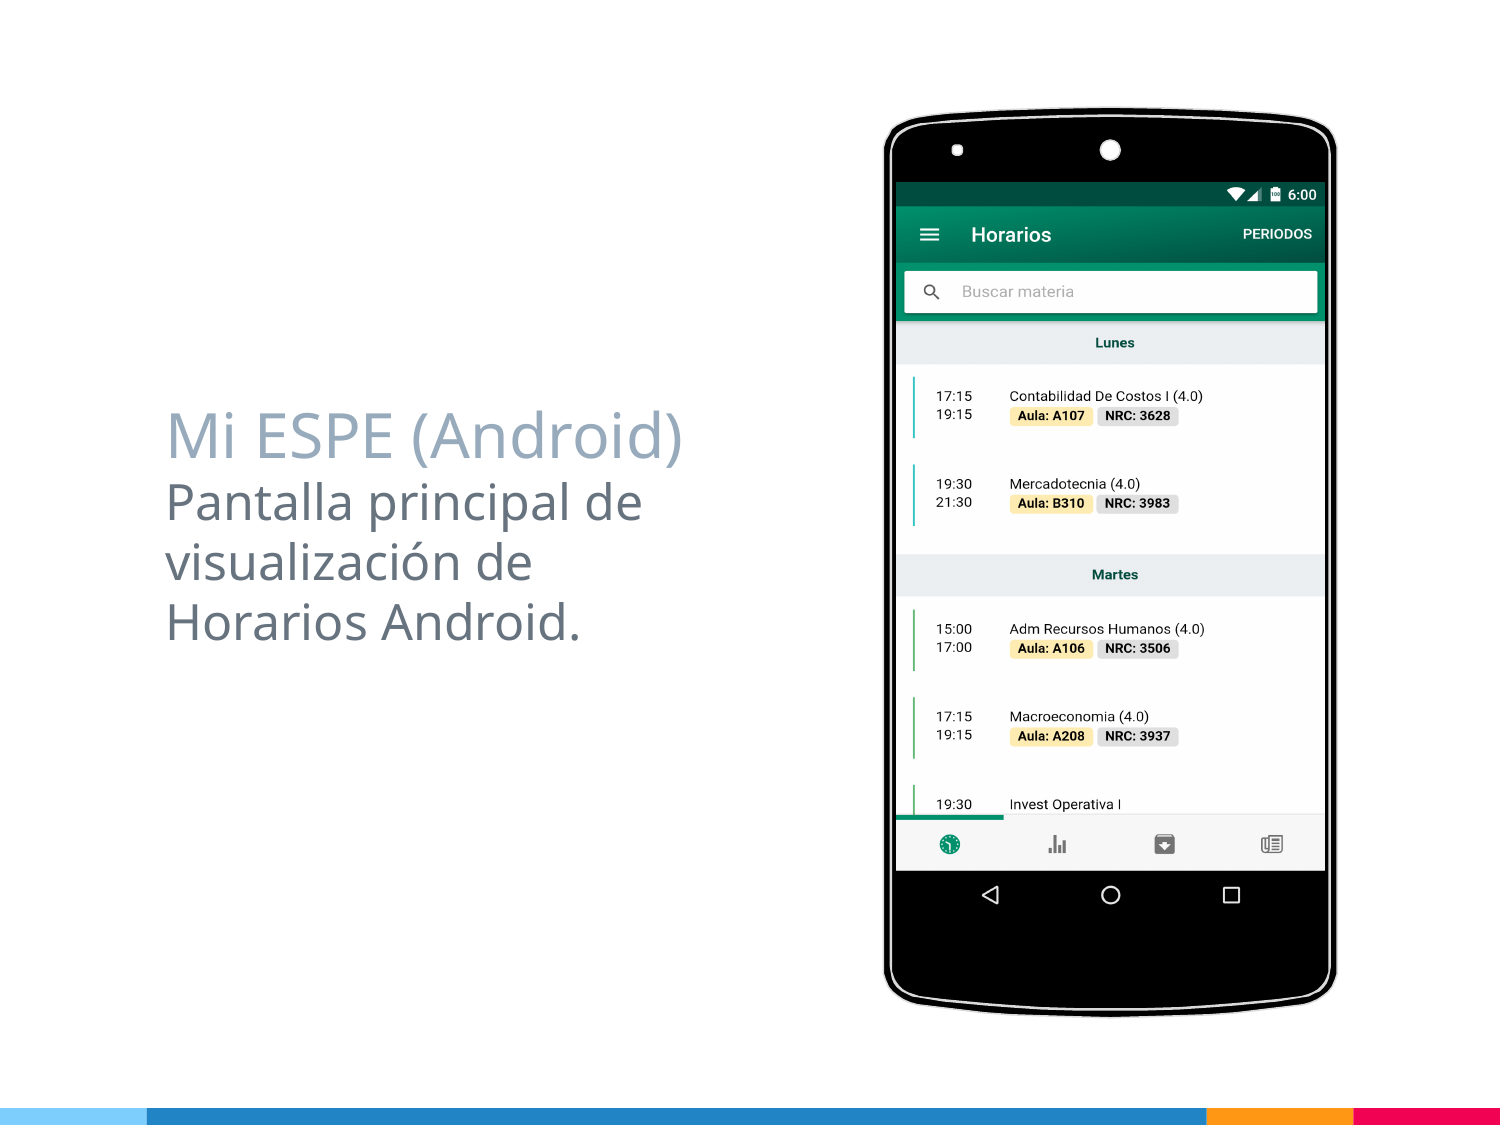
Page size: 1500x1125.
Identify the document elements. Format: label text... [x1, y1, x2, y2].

picture [895, 182, 1325, 919]
list Mi ESPE (Android) Pantalla principal de visualización de Horarios Android. [150, 138, 748, 969]
text_box [883, 107, 1338, 1018]
